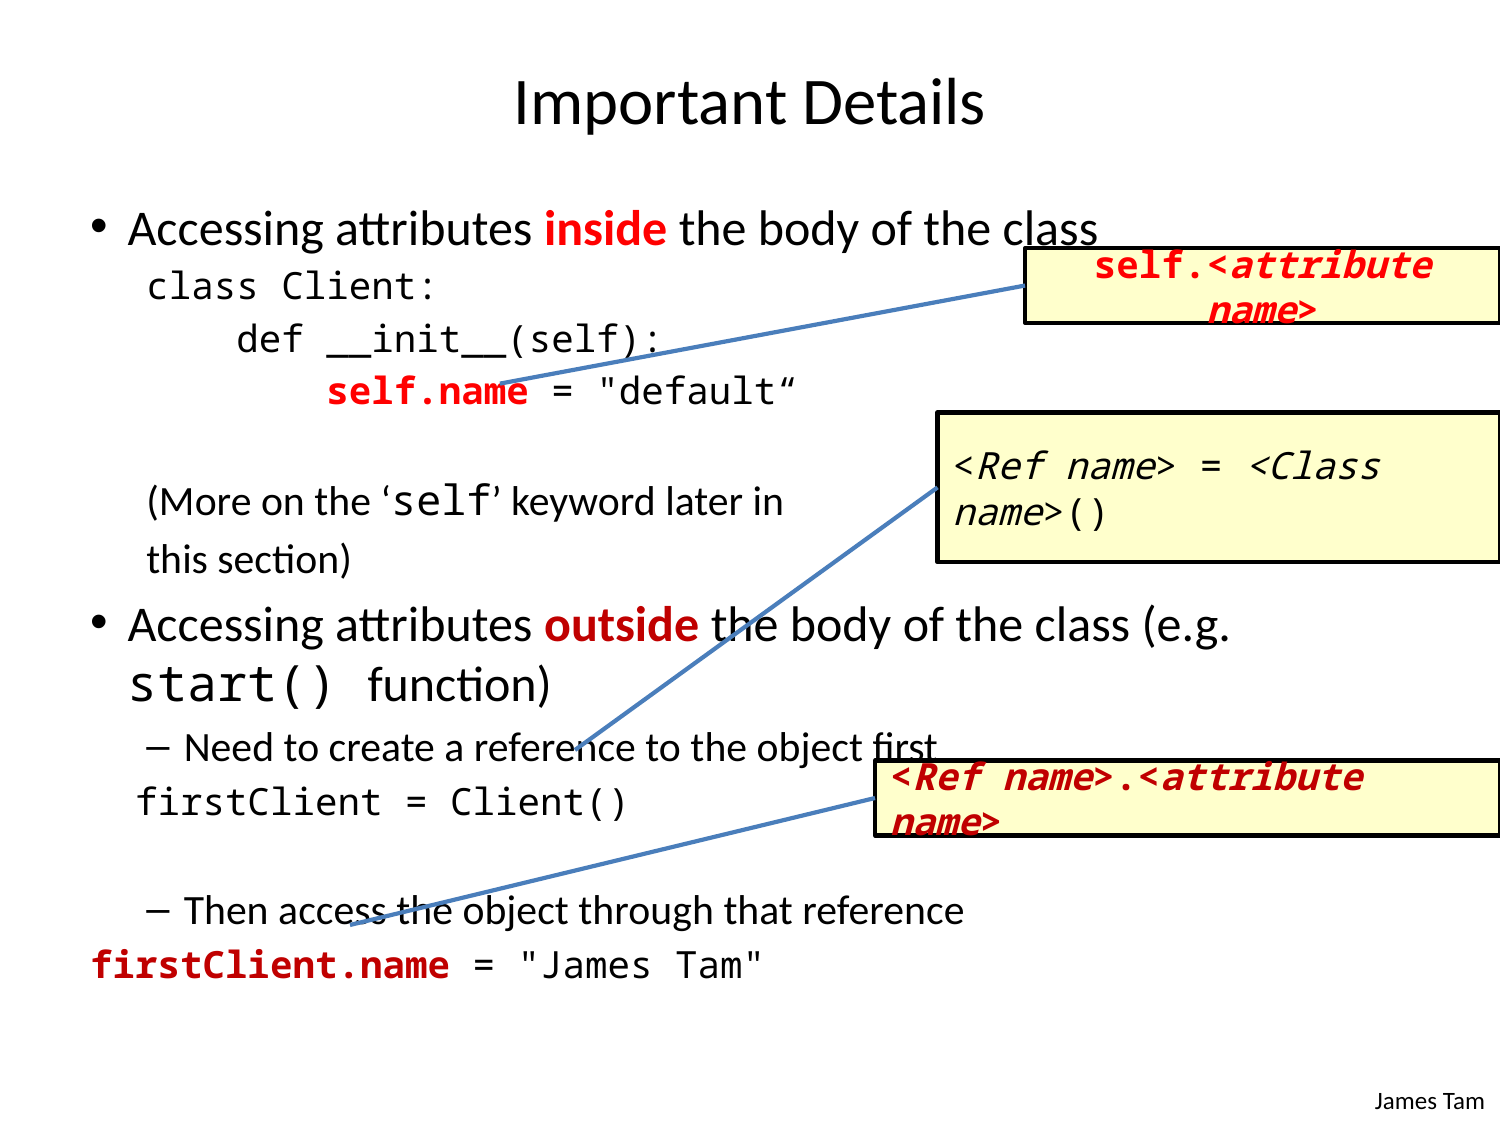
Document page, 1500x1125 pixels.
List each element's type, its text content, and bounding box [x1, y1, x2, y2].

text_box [574, 412, 1500, 751]
title Important Details [75, 45, 1425, 150]
list Accessing attributes inside the body of the class class Client: def __init__(self): self.name = "default“ (More on the ‘self’ keyword later in this section) Accessing attributes outside the body of the class (e.g. start() function) Need to create a reference to the object first firstClient = Client() Then access the object through that reference firstClient.name = "James Tam" [75, 187, 1425, 1075]
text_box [349, 760, 1500, 926]
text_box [499, 247, 1500, 384]
